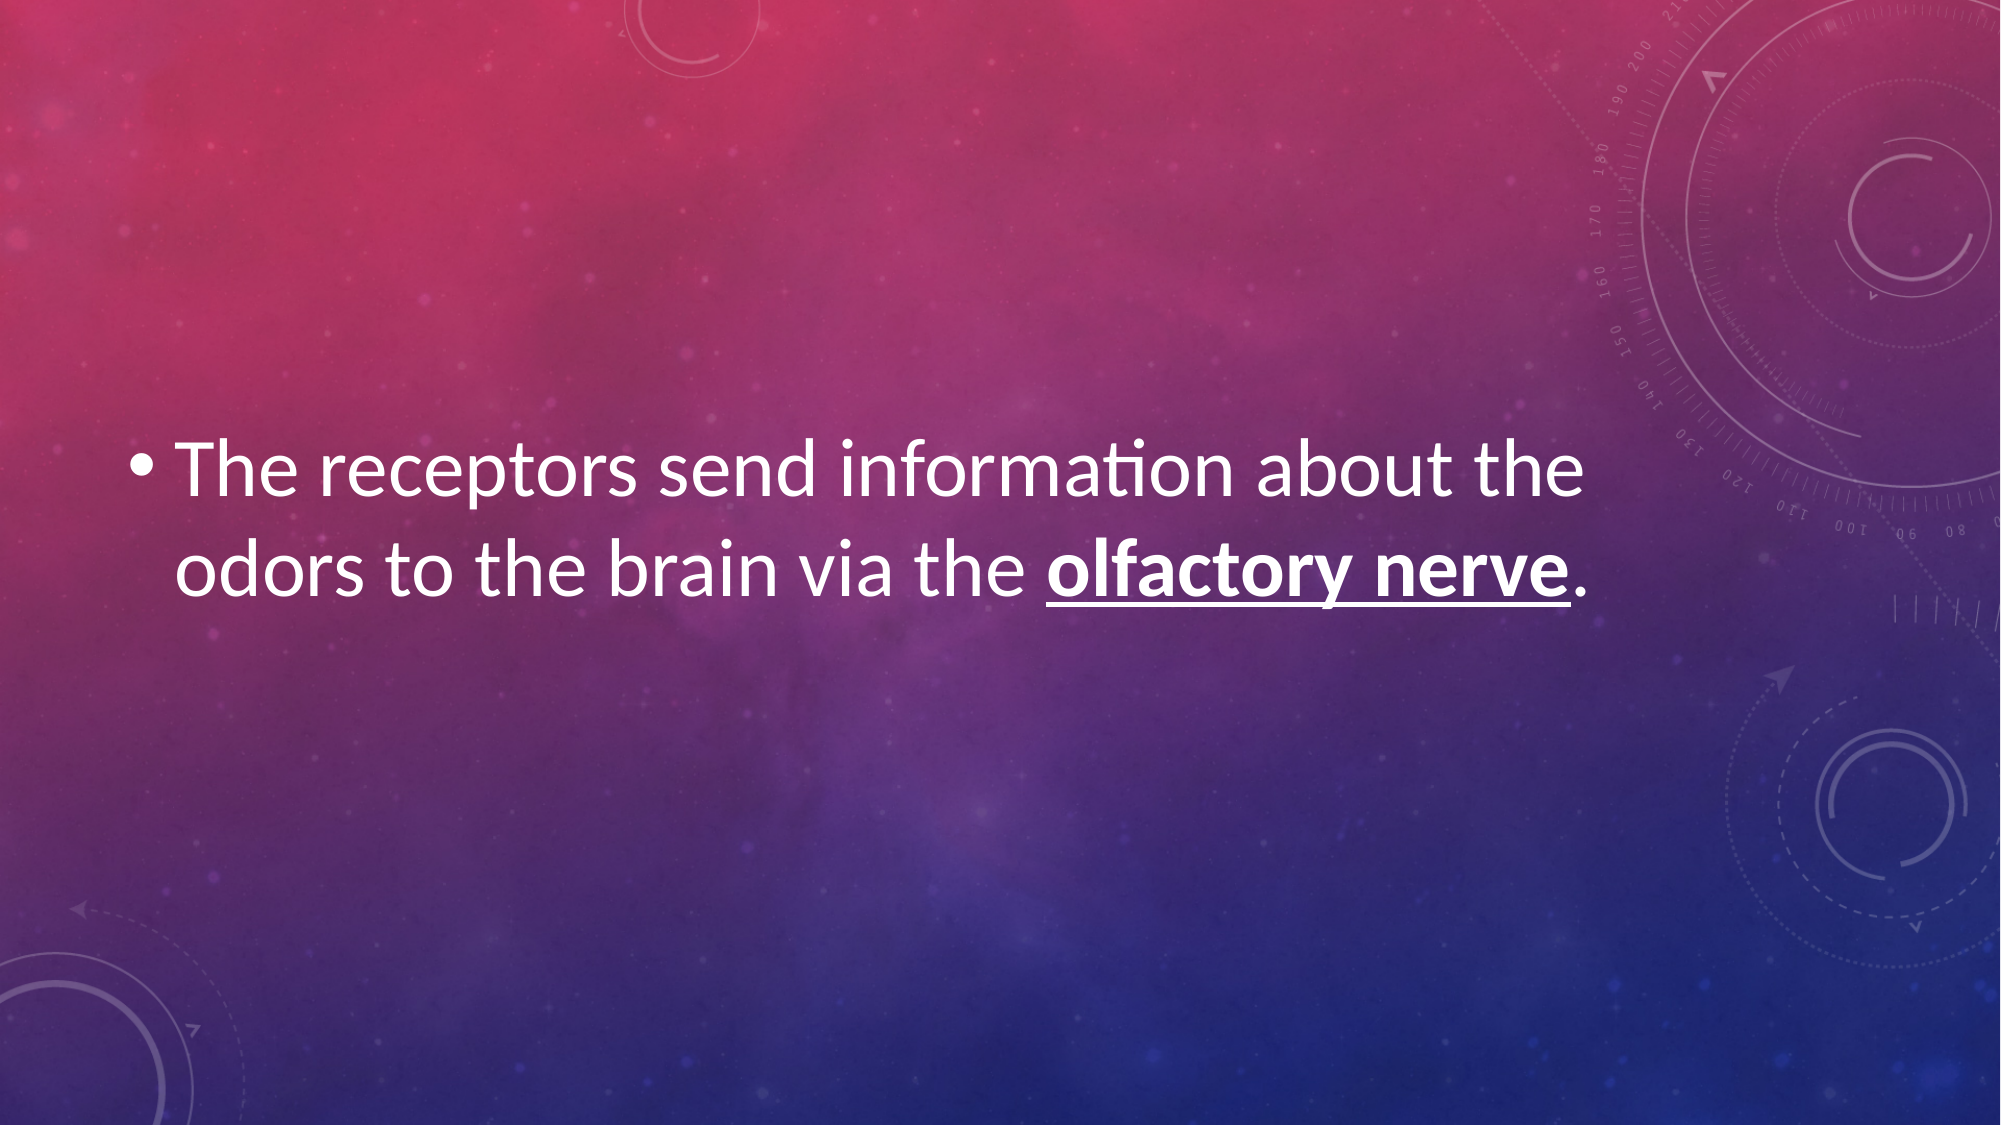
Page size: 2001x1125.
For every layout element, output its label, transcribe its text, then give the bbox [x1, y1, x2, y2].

list The receptors send information about the odors to the brain via the olfactory nerve. [112, 351, 1775, 675]
picture [0, 0, 2001, 1125]
